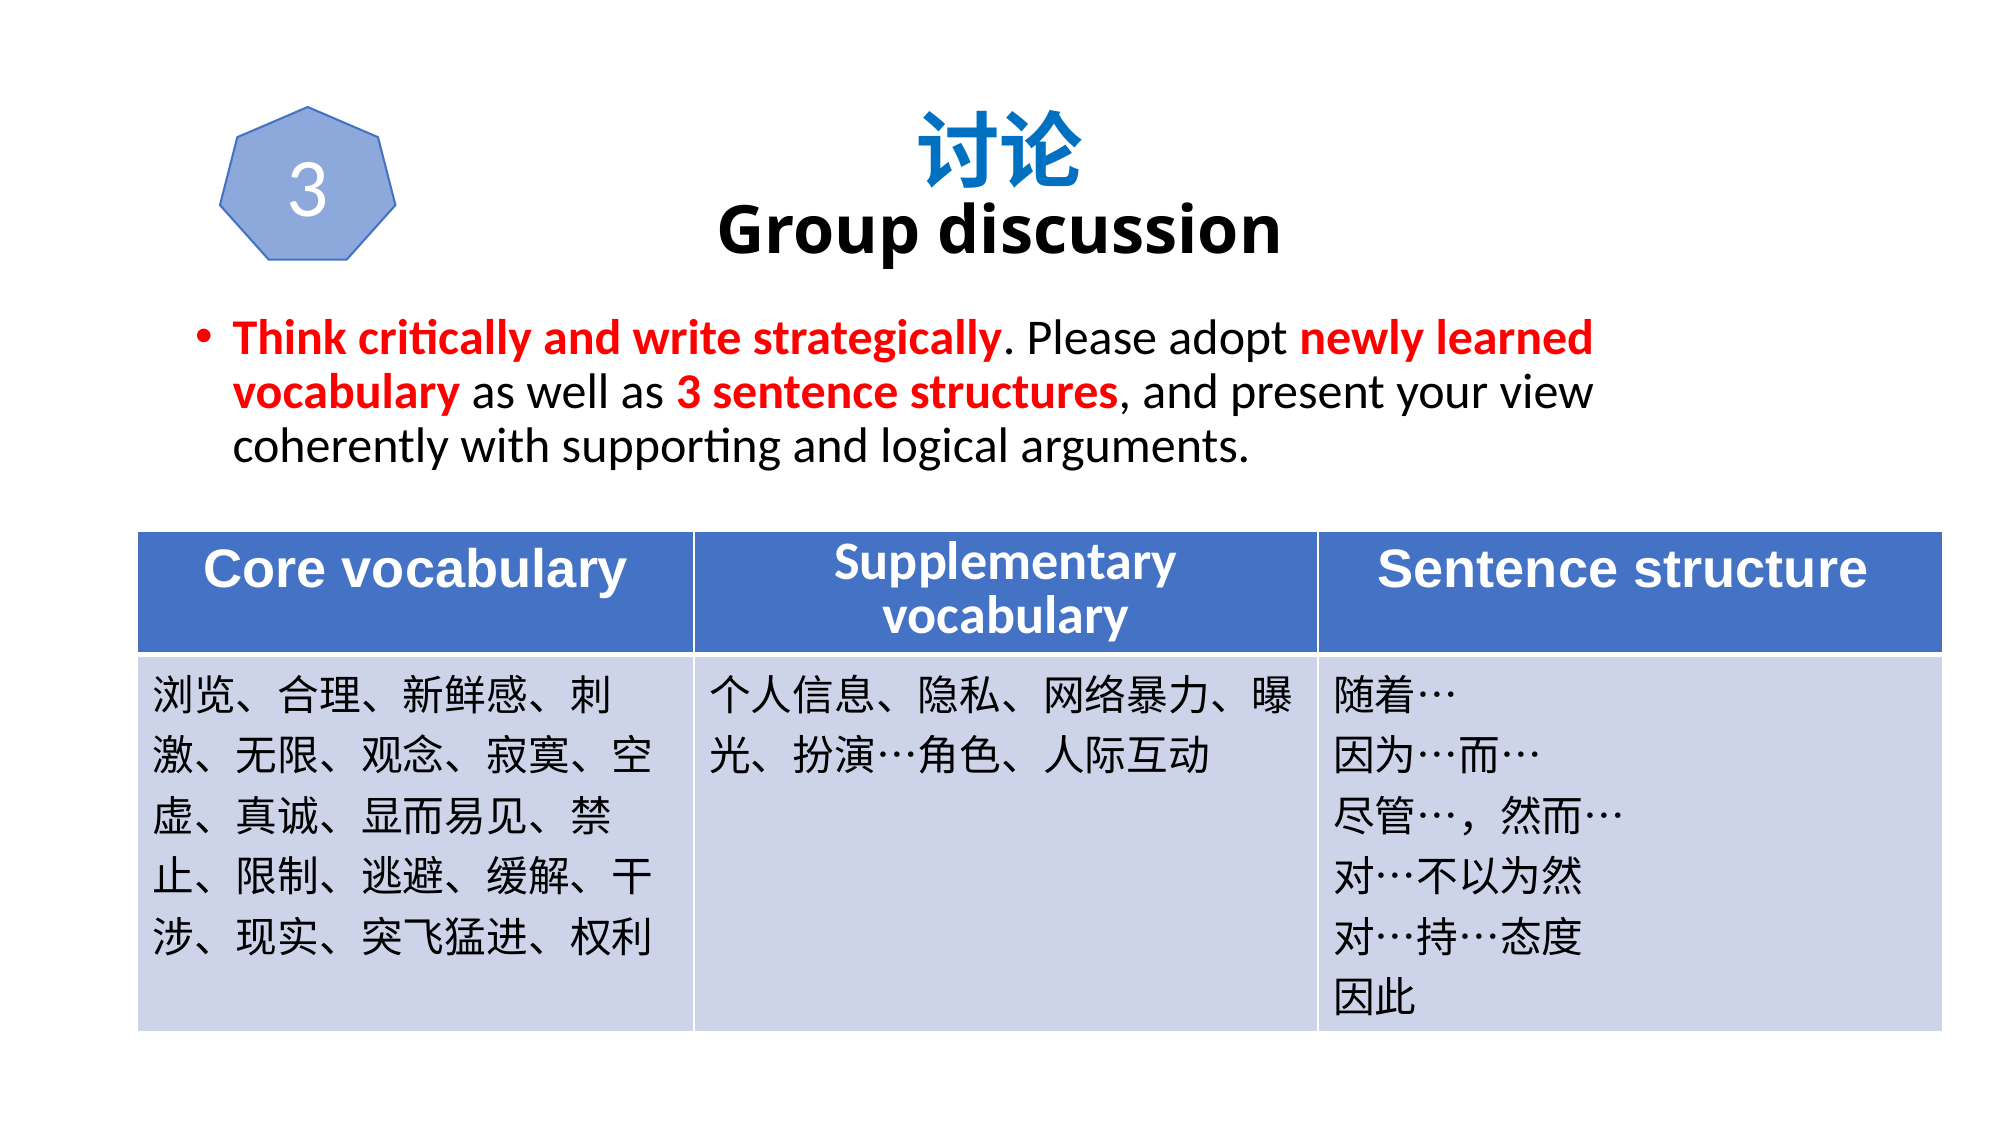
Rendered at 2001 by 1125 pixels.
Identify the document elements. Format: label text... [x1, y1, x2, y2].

table_cell 个人信息、隐私、网络暴力、曝光、扮演…角色、人际互动 [695, 657, 1317, 1031]
text_box 3 [219, 107, 396, 260]
table_cell 浏览、合理、新鲜感、刺激、无限、观念、寂寞、空虚、真诚、显而易见、禁止、限制、逃避、缓解、干涉、现实、突飞猛进、权利 [138, 657, 693, 1031]
list Think critically and write strategically. Please adopt newly learned vocabulary as well as 3 sentence structures, and present your view coherently with supporting and logical arguments. [180, 303, 1830, 530]
title 讨论 Group discussion [137, 56, 1863, 275]
table_header Supplementary vocabulary [695, 532, 1317, 652]
table_header Sentence structure [1319, 532, 1942, 652]
table_header Core vocabulary [138, 532, 693, 652]
table_cell 随着… 因为…而… 尽管…，然而… 对…不以为然 对…持…态度 因此 [1319, 657, 1942, 1031]
